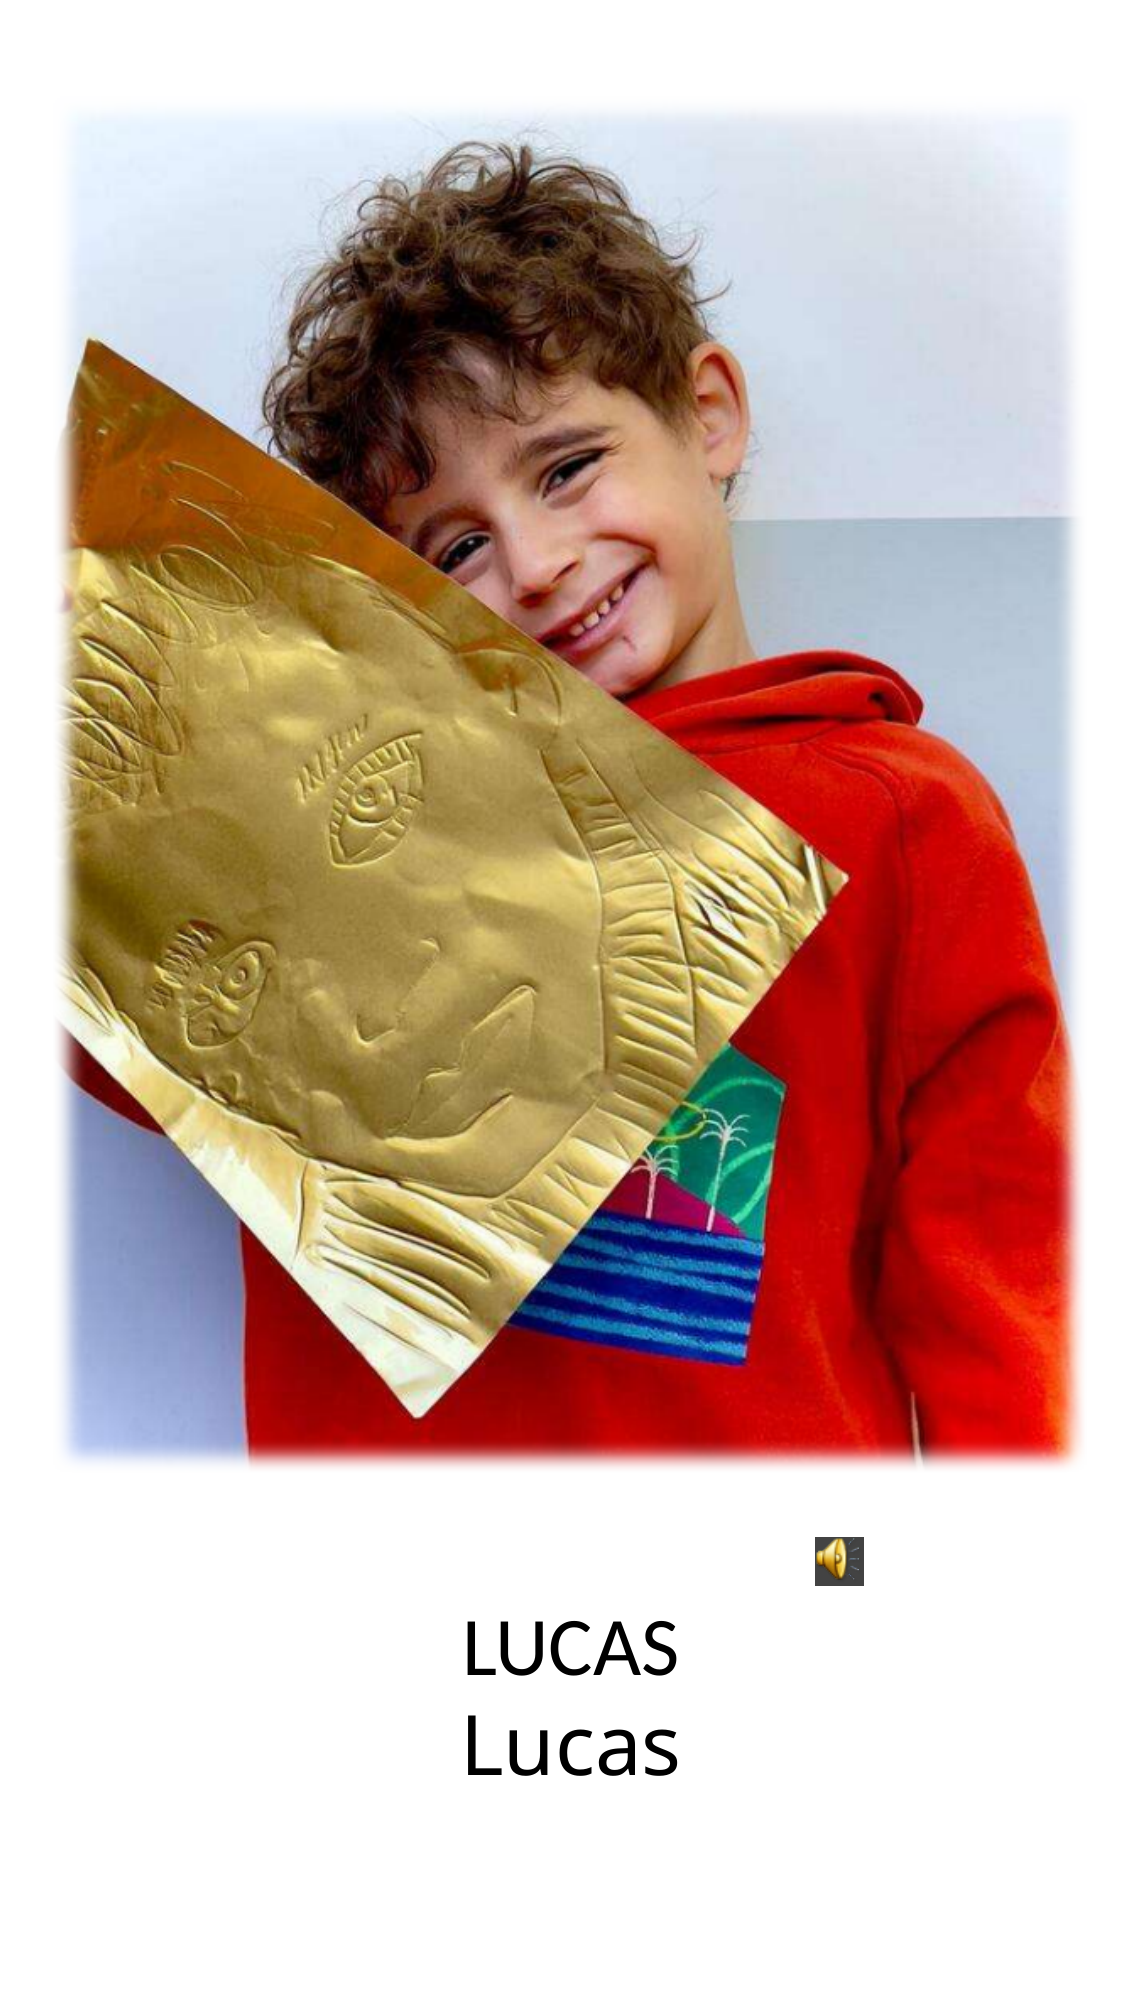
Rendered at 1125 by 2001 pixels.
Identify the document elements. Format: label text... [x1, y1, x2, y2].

picture [814, 1536, 865, 1587]
picture [53, 96, 1087, 1475]
text_box LUCAS Lucas [173, 1584, 970, 1800]
